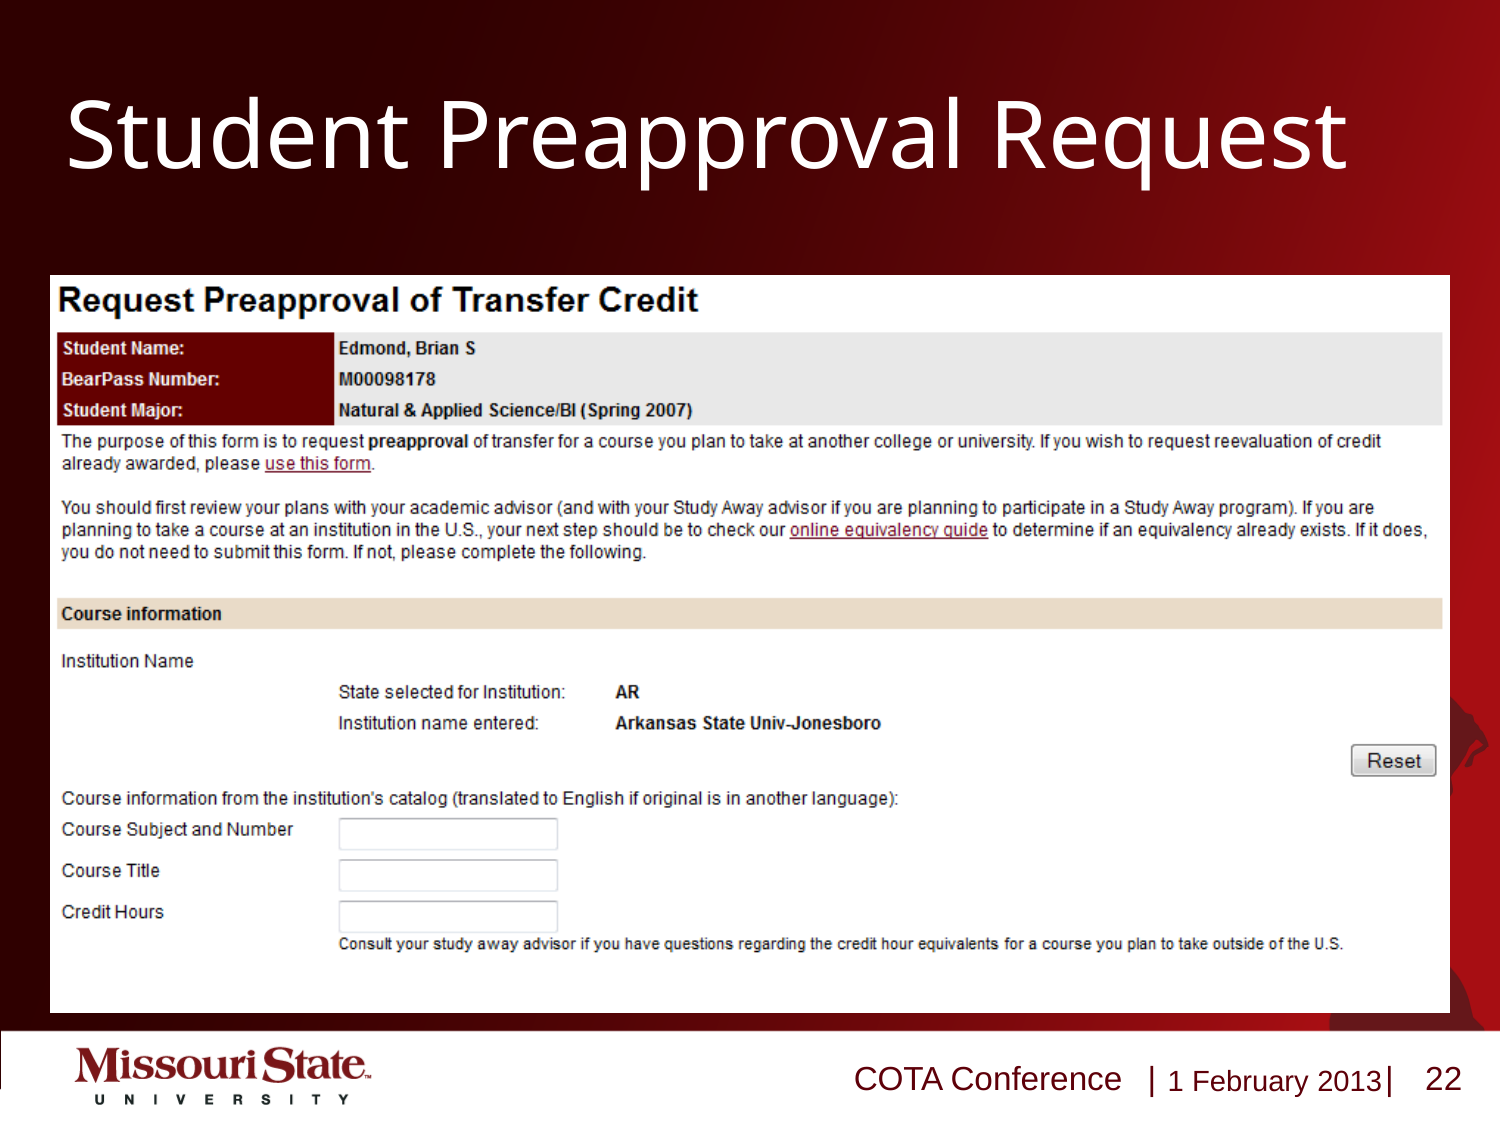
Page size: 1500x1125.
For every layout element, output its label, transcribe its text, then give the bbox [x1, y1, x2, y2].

title Student Preapproval Request [50, 37, 1450, 225]
picture [0, 0, 1500, 1125]
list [49, 275, 1451, 1013]
